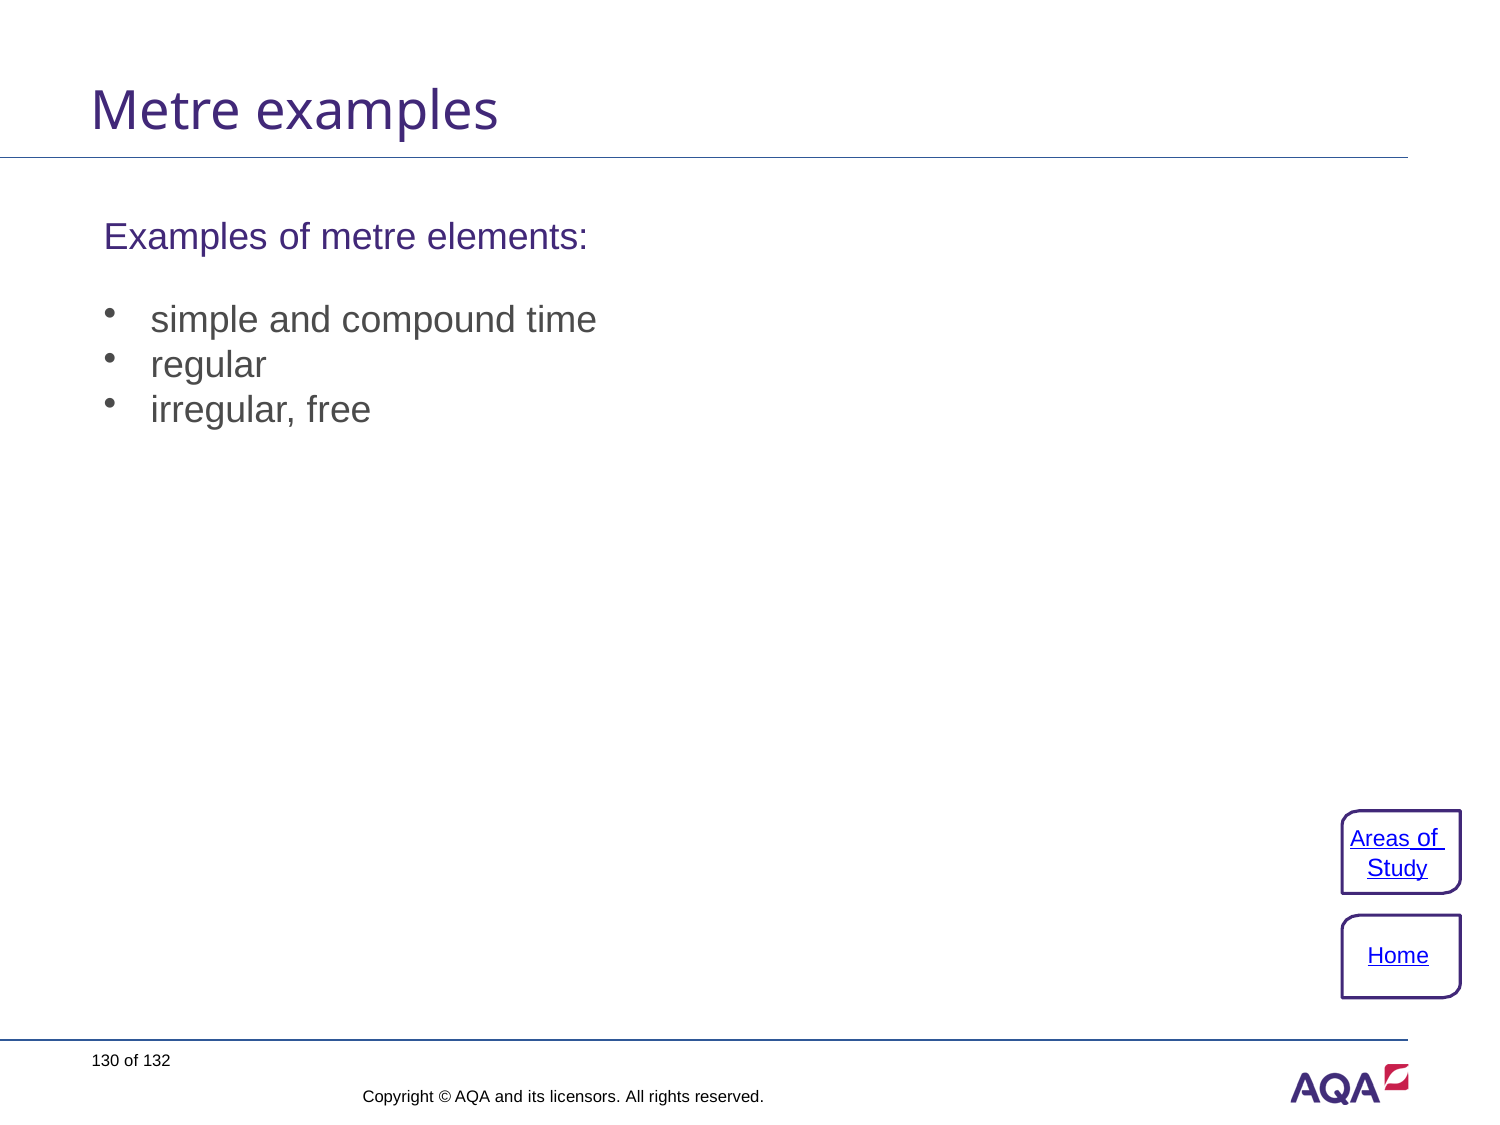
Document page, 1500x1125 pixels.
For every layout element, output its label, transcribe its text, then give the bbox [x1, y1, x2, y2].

footer Copyright © AQA and its licensors. All rights reserved. [360, 1085, 766, 1125]
text_box Examples of metre elements: [101, 212, 591, 254]
slide_number 130 of 132 [87, 1050, 179, 1071]
picture [1290, 1064, 1409, 1105]
text_box Areas of Study [1342, 821, 1452, 882]
text_box [1342, 915, 1461, 998]
list simple and compound time regular irregular, free [101, 254, 644, 893]
text_box Home [1365, 940, 1437, 969]
text_box [1342, 810, 1461, 894]
title Metre examples [88, 75, 1416, 263]
